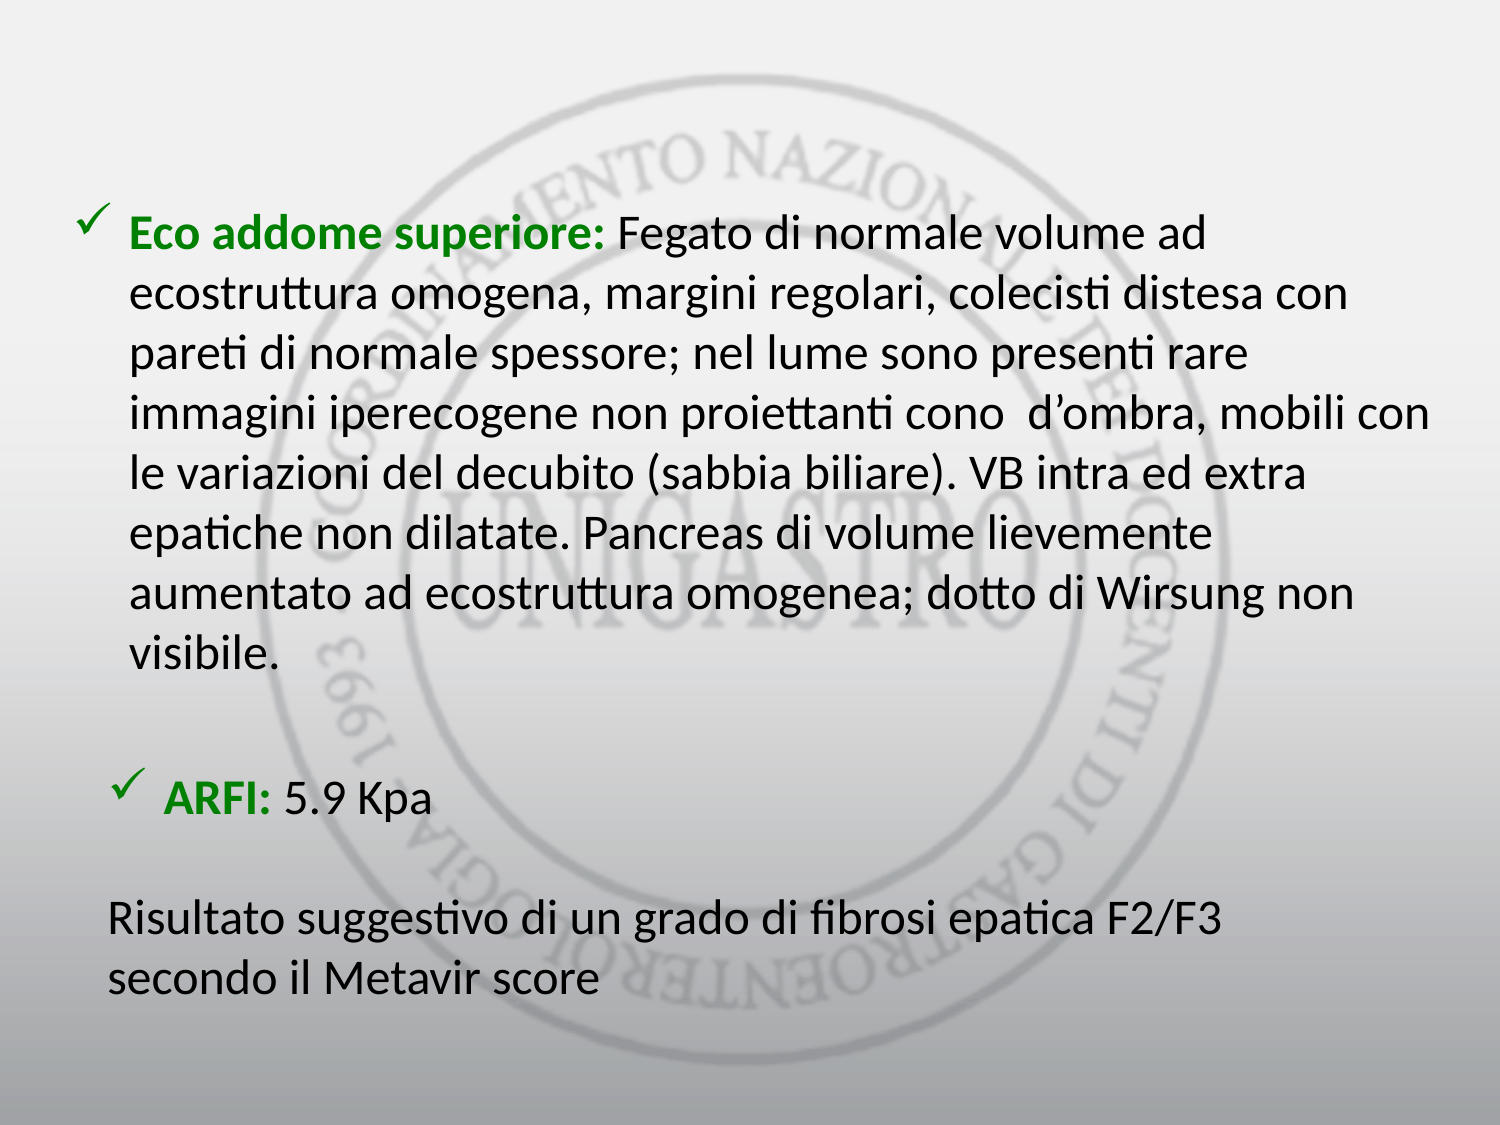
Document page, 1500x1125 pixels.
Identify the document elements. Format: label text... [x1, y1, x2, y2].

picture [0, 0, 1500, 1125]
text_box ARFI: 5.9 Kpa Risultato suggestivo di un grado di fibrosi epatica F2/F3 secondo il Metavir score [92, 756, 1318, 1012]
text_box Eco addome superiore: Fegato di normale volume ad ecostruttura omogena, margini regolari, colecisti distesa con pareti di normale spessore; nel lume sono presenti rare immagini iperecogene non proiettanti cono d’ombra, mobili con le variazioni del decubito (sabbia biliare). VB intra ed extra epatiche non dilatate. Pancreas di volume lievemente aumentato ad ecostruttura omogenea; dotto di Wirsung non visibile. [57, 192, 1461, 687]
